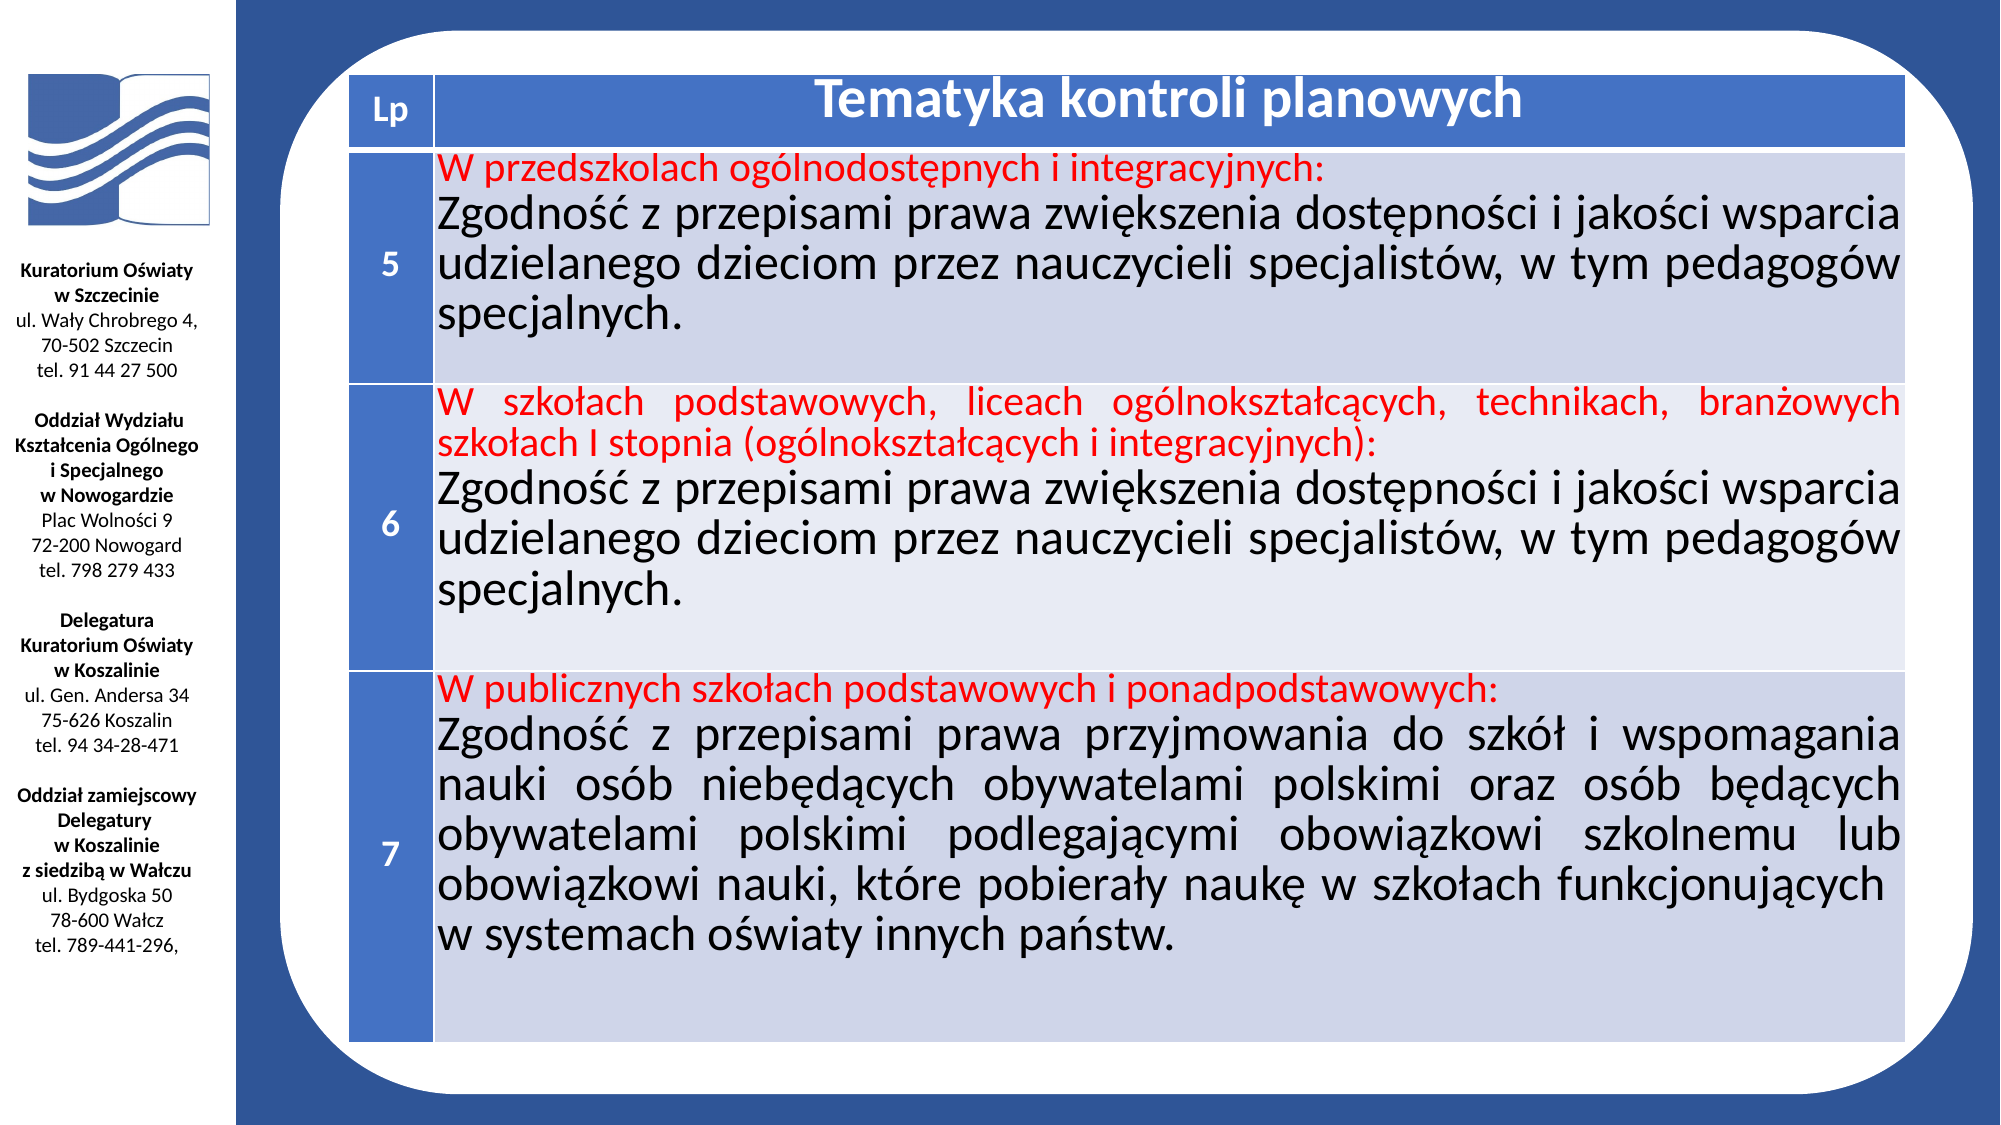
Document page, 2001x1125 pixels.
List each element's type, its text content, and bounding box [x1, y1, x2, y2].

table_header Tematyka kontroli planowych [435, 75, 1905, 147]
text_box [280, 30, 1973, 1095]
text_box Kuratorium Oświaty w Szczecinie ul. Wały Chrobrego 4, 70-502 Szczecin tel. 91 44 27 500 Oddział Wydziału Kształcenia Ogólnego i Specjalnego w Nowogardzie Plac Wolności 9 72-200 Nowogard tel. 798 279 433 Delegatura Kuratorium Oświaty w Koszalinie ul. Gen. Andersa 34 75-626 Koszalin tel. 94 34-28-471 Oddział zamiejscowy Delegatury w Koszalinie z siedzibą w Wałczu ul. Bydgoska 50 78-600 Wałcz tel. 789-441-296, [0, 249, 215, 964]
text_box [0, 0, 236, 1125]
table_cell 5 [349, 153, 433, 383]
table_cell 7 [349, 672, 433, 1042]
picture [28, 73, 210, 228]
text_box [236, 0, 2000, 1125]
slide_number 10 [1412, 1044, 1863, 1103]
table_cell W publicznych szkołach podstawowych i ponadpodstawowych: Zgodność z przepisami prawa przyjmowania do szkół i wspomagania nauki osób niebędących obywatelami polskimi oraz osób będących obywatelami polskimi podlegającymi obowiązkowi szkolnemu lub obowiązkowi nauki, które pobierały naukę w szkołach funkcjonujących w systemach oświaty innych państw. [435, 672, 1905, 1042]
table_cell 6 [349, 385, 433, 670]
table_cell W przedszkolach ogólnodostępnych i integracyjnych: Zgodność z przepisami prawa zwiększenia dostępności i jakości wsparcia udzielanego dzieciom przez nauczycieli specjalistów, w tym pedagogów specjalnych. [435, 153, 1905, 383]
table_cell W szkołach podstawowych, liceach ogólnokształcących, technikach, branżowych szkołach I stopnia (ogólnokształcących i integracyjnych): Zgodność z przepisami prawa zwiększenia dostępności i jakości wsparcia udzielanego dzieciom przez nauczycieli specjalistów, w tym pedagogów specjalnych. [435, 385, 1905, 670]
table_header Lp [349, 75, 433, 147]
